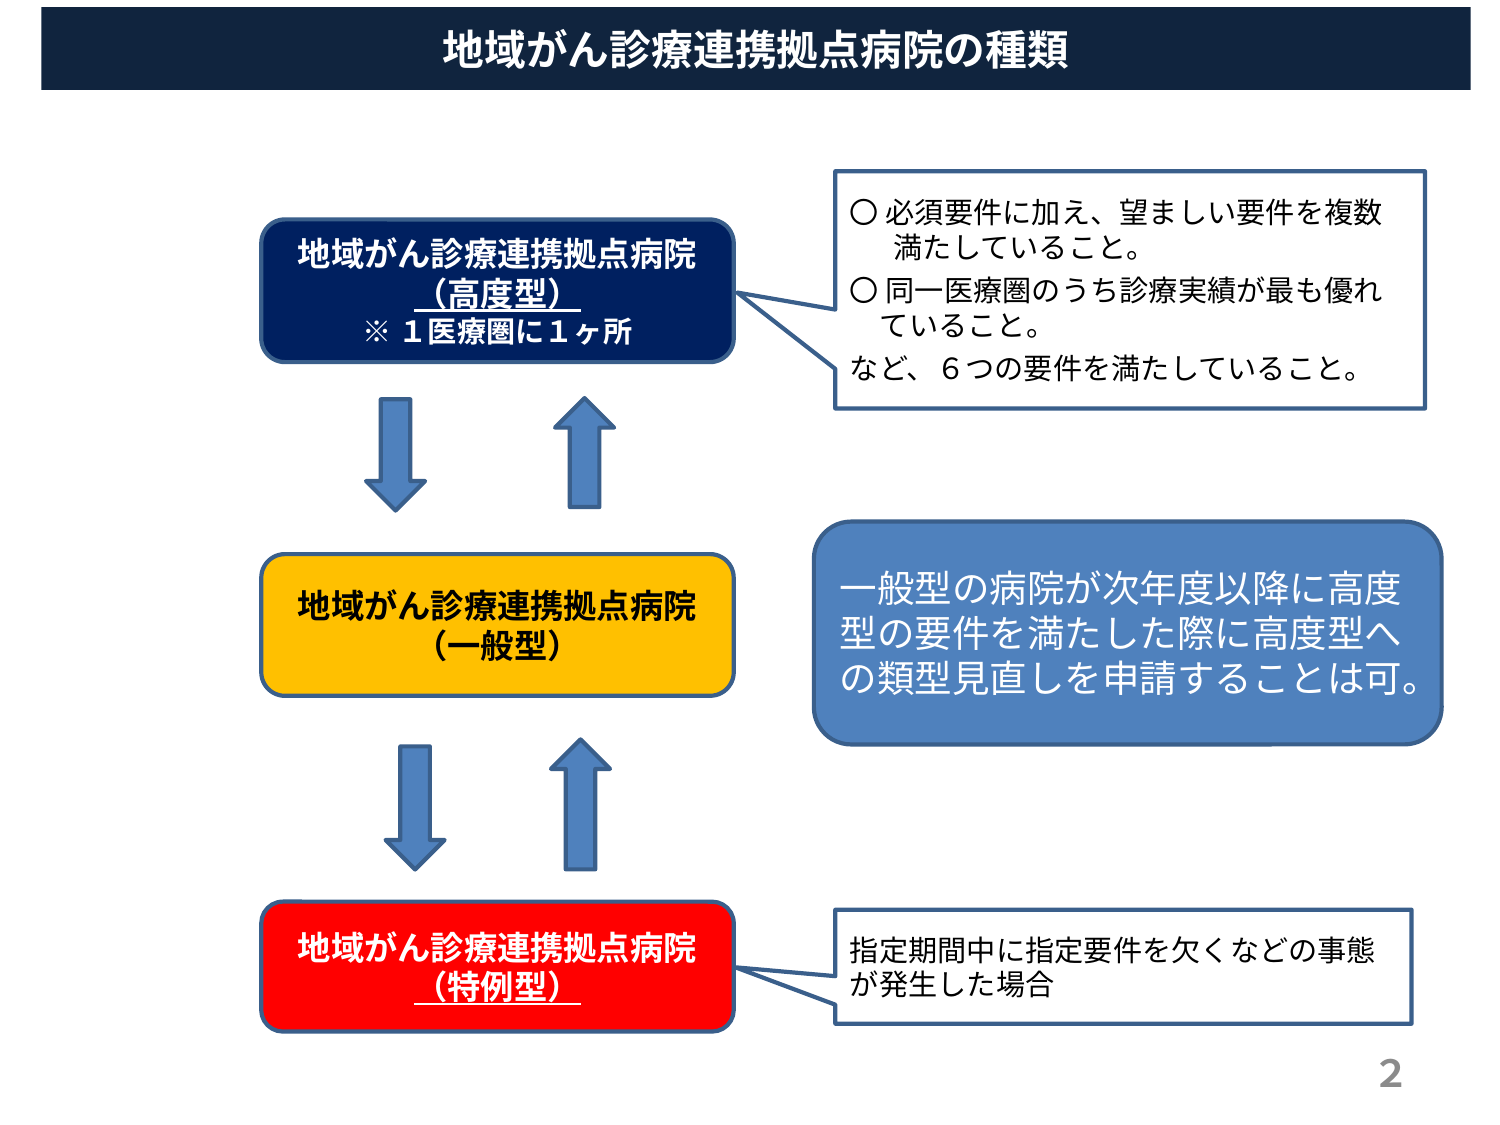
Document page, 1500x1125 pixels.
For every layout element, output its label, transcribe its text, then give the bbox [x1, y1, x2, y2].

text_box 一般型の病院が次年度以降に高度型の要件を満たした際に高度型への類型見直しを申請することは可。 [811, 519, 1444, 747]
text_box [553, 395, 617, 510]
text_box 指定期間中に指定要件を欠くなどの事態が発生した場合 [733, 907, 1414, 1026]
text_box 地域がん診療連携拠点病院 （高度型） ※１医療圏に１ヶ所 [259, 217, 736, 365]
text_box [383, 744, 447, 872]
text_box ２ [1074, 1042, 1425, 1103]
text_box 地域がん診療連携拠点病院 （一般型） [259, 552, 736, 698]
text_box 地域がん診療連携拠点病院 （特例型） [259, 899, 736, 1034]
text_box [364, 397, 428, 513]
text_box 地域がん診療連携拠点病院の種類 [41, 7, 1471, 90]
text_box [549, 737, 612, 872]
text_box 〇 必須要件に加え、望ましい要件を複数満たしていること。 〇 同一医療圏のうち診療実績が最も優れていること。 など、６つの要件を満たしていること。 [735, 169, 1428, 411]
